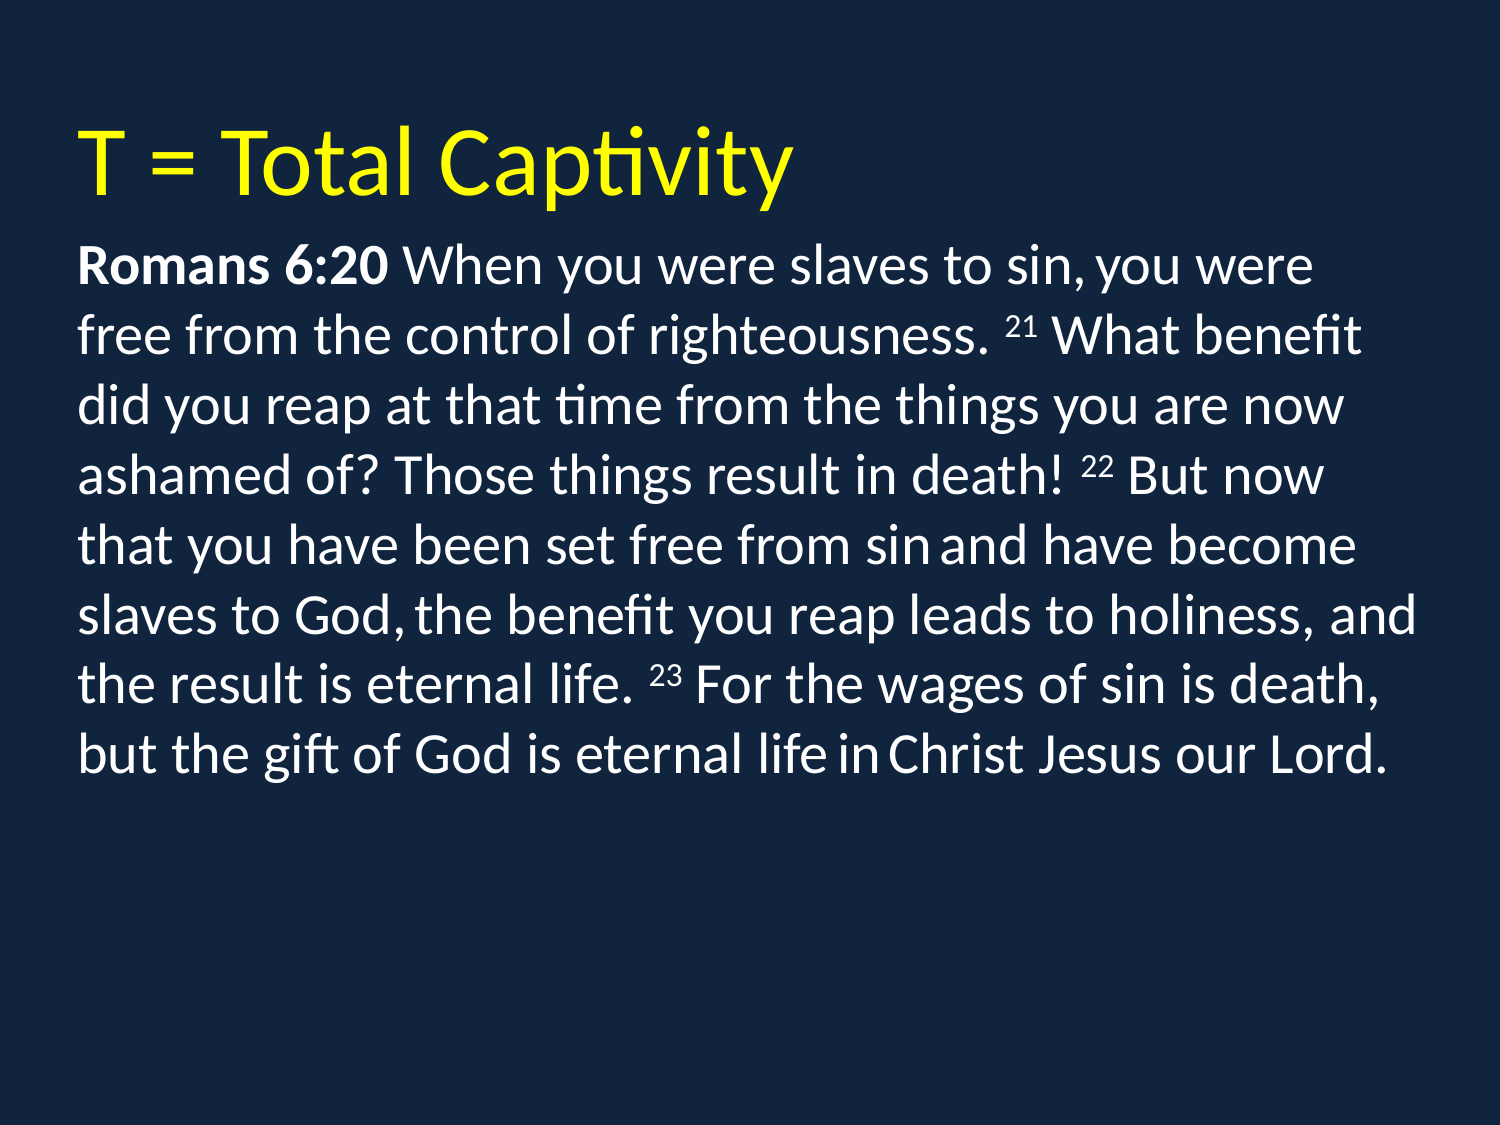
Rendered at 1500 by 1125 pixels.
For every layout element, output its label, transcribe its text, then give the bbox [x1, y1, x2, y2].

subtitle T = Total Captivity Romans 6:20 When you were slaves to sin, you were free from the control of righteousness. 21 What benefit did you reap at that time from the things you are now ashamed of? Those things result in death! 22 But now that you have been set free from sin and have become slaves to God, the benefit you reap leads to holiness, and the result is eternal life. 23 For the wages of sin is death, but the gift of God is eternal life in Christ Jesus our Lord. [62, 87, 1438, 1100]
